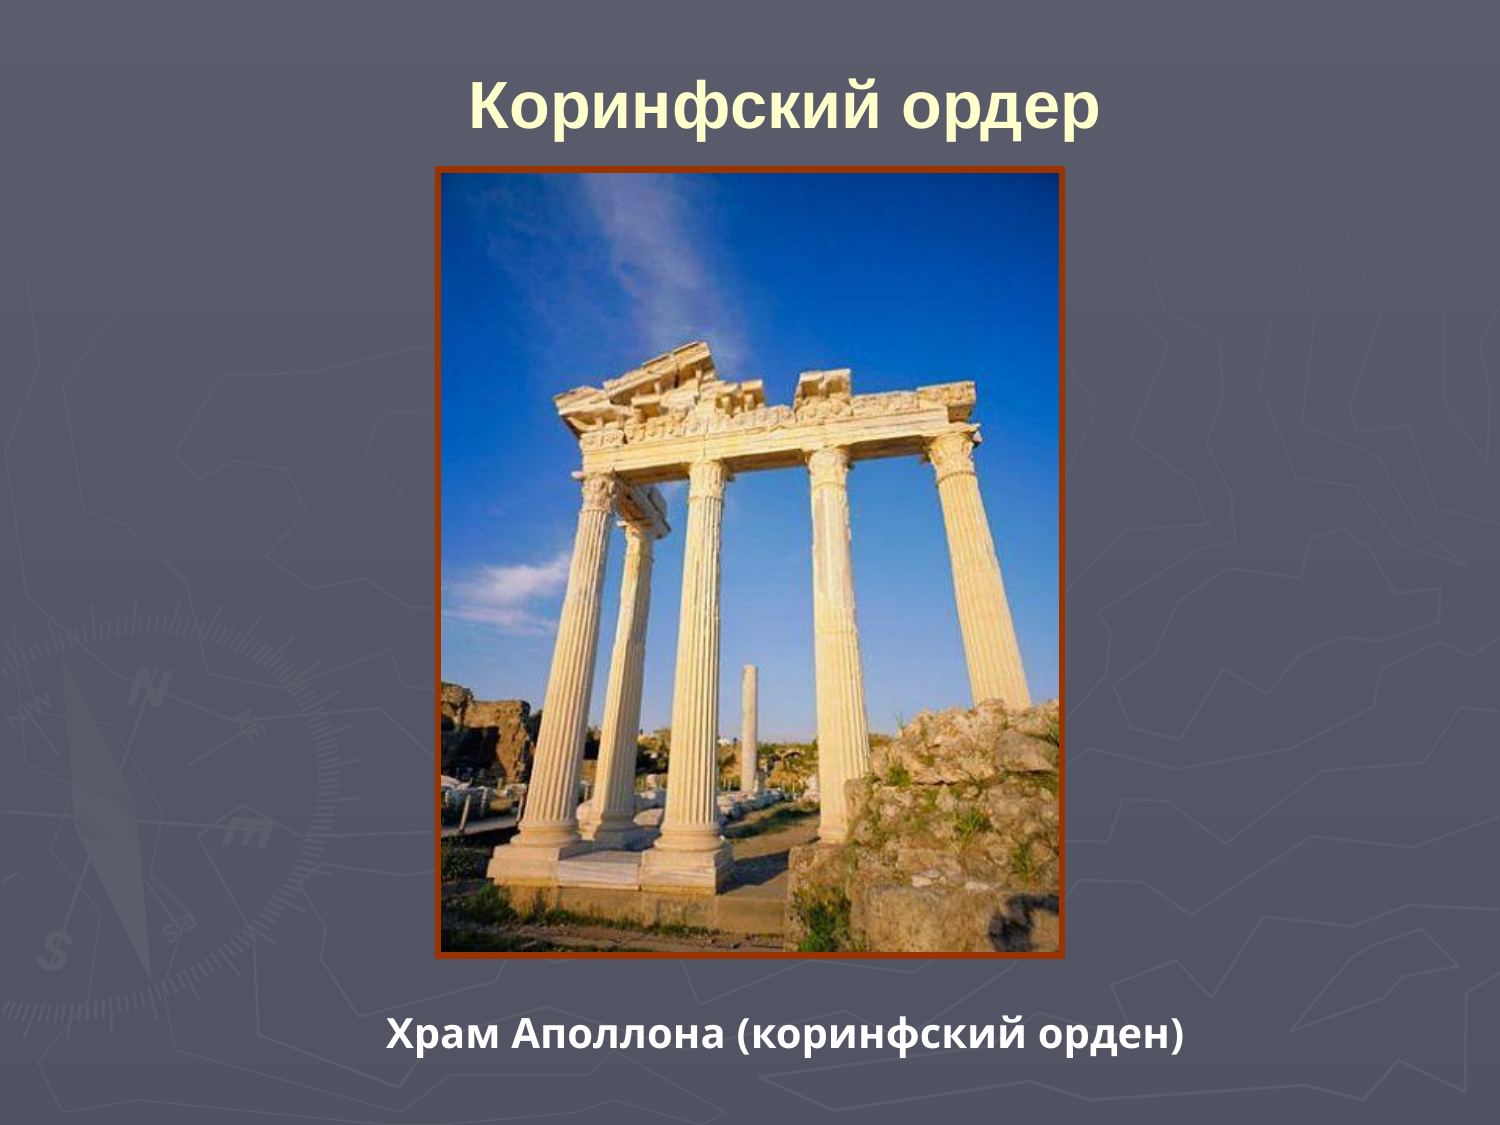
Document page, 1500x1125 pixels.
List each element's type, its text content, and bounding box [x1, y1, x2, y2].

text_box Храм Аполлона (коринфский орден) [218, 999, 1353, 1065]
picture [441, 172, 1059, 953]
text_box Коринфский ордер [443, 54, 1117, 150]
